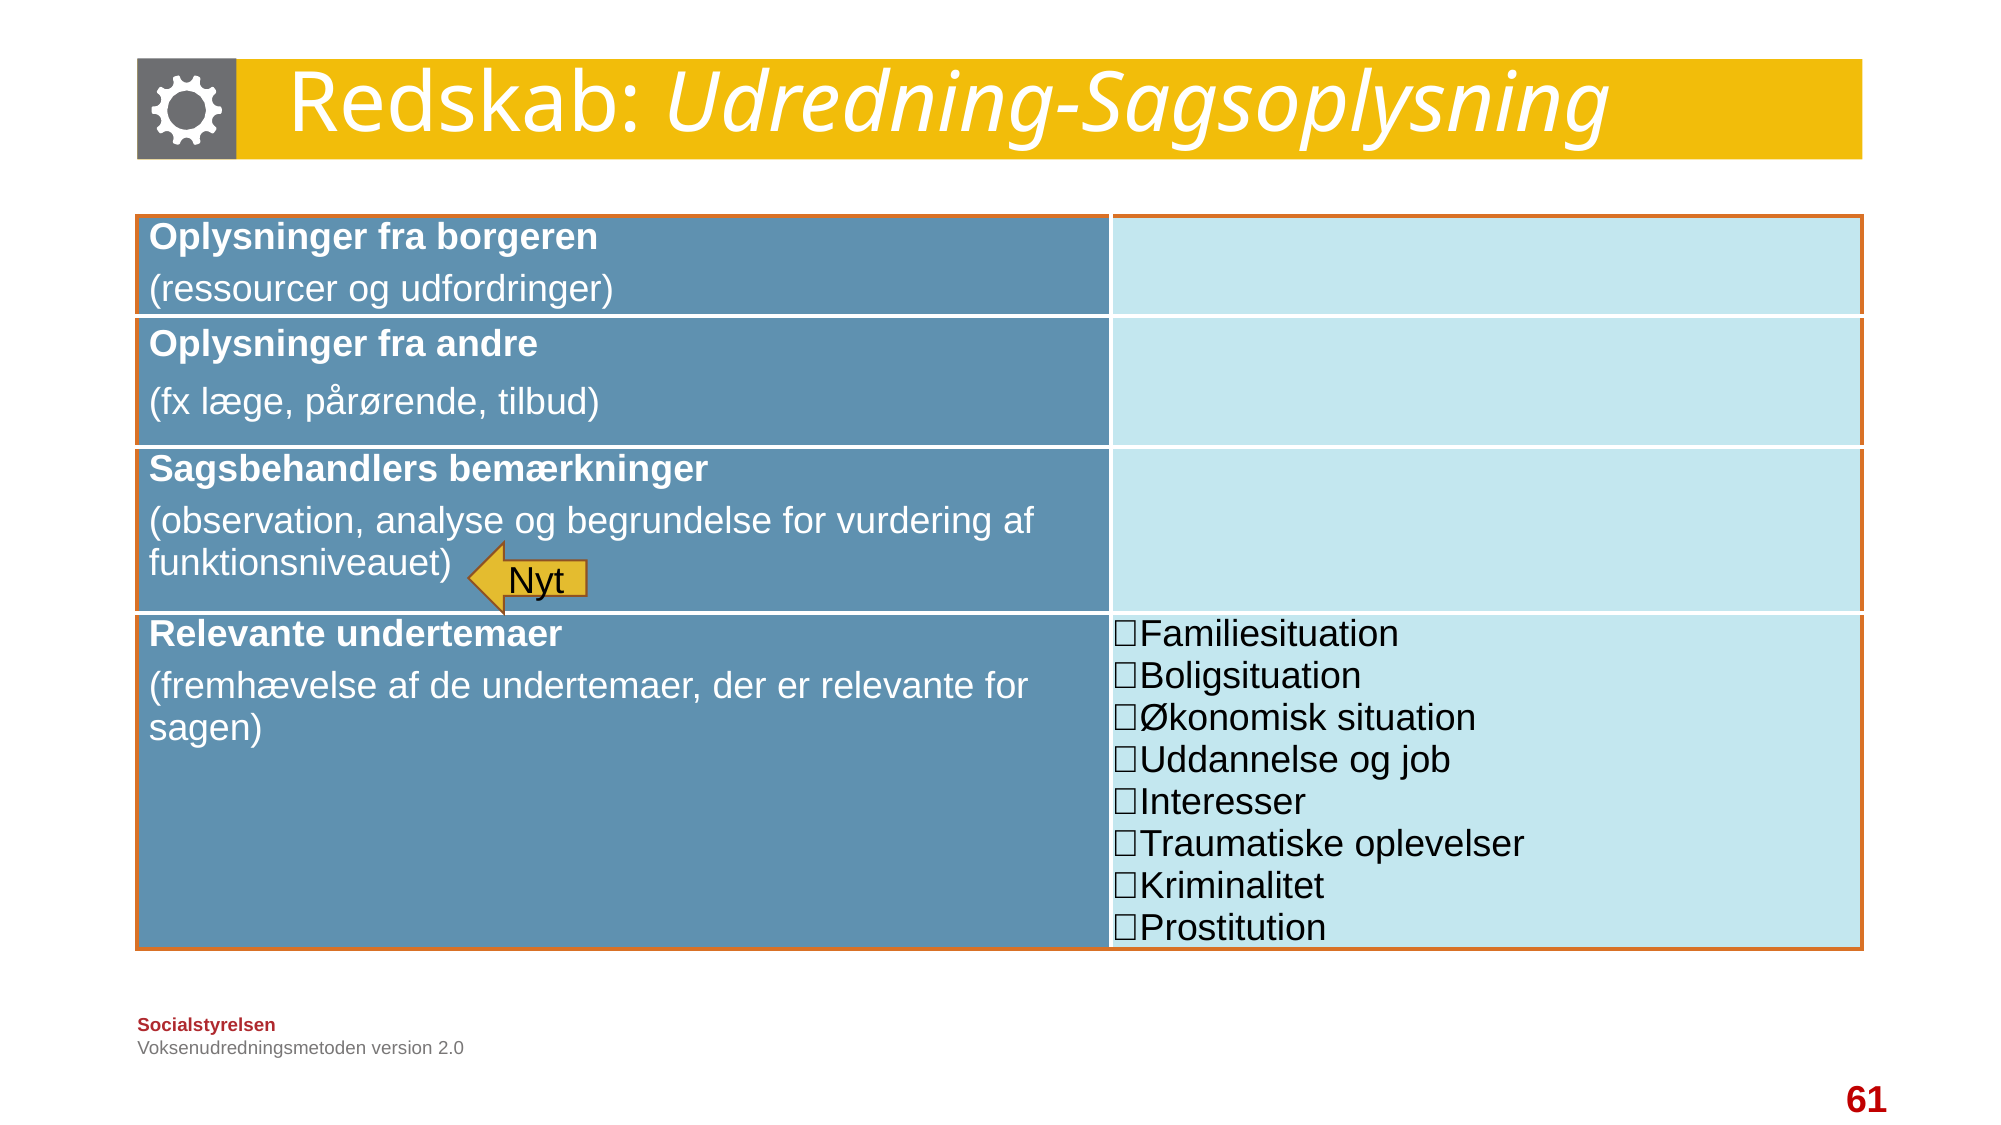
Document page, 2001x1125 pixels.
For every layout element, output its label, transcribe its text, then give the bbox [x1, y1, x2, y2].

table_cell Oplysninger fra andre (fx læge, pårørende, tilbud) [139, 318, 1109, 445]
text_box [137, 58, 237, 160]
table_cell Sagsbehandlers bemærkninger (observation, analyse og begrundelse for vurdering af funktionsniveauet) [139, 449, 1109, 611]
table_cell [1113, 318, 1860, 445]
table_header [1113, 218, 1860, 314]
text_box 61 [1437, 1067, 1888, 1125]
footer Voksenudredningsmetoden version 2.0 [137, 1029, 1179, 1059]
table_cell [1113, 449, 1860, 611]
title Redskab: Udredning-Sagsoplysning [237, 59, 1863, 160]
table_cell Relevante undertemaer (fremhævelse af de undertemaer, der er relevante for sagen) [139, 615, 1109, 947]
table_cell Familiesituation Boligsituation Økonomisk situation Uddannelse og job Interesser Traumatiske oplevelser Kriminalitet Prostitution [1113, 615, 1860, 947]
text_box Nyt [466, 540, 588, 617]
table_header Oplysninger fra borgeren (ressourcer og udfordringer) [139, 218, 1109, 314]
